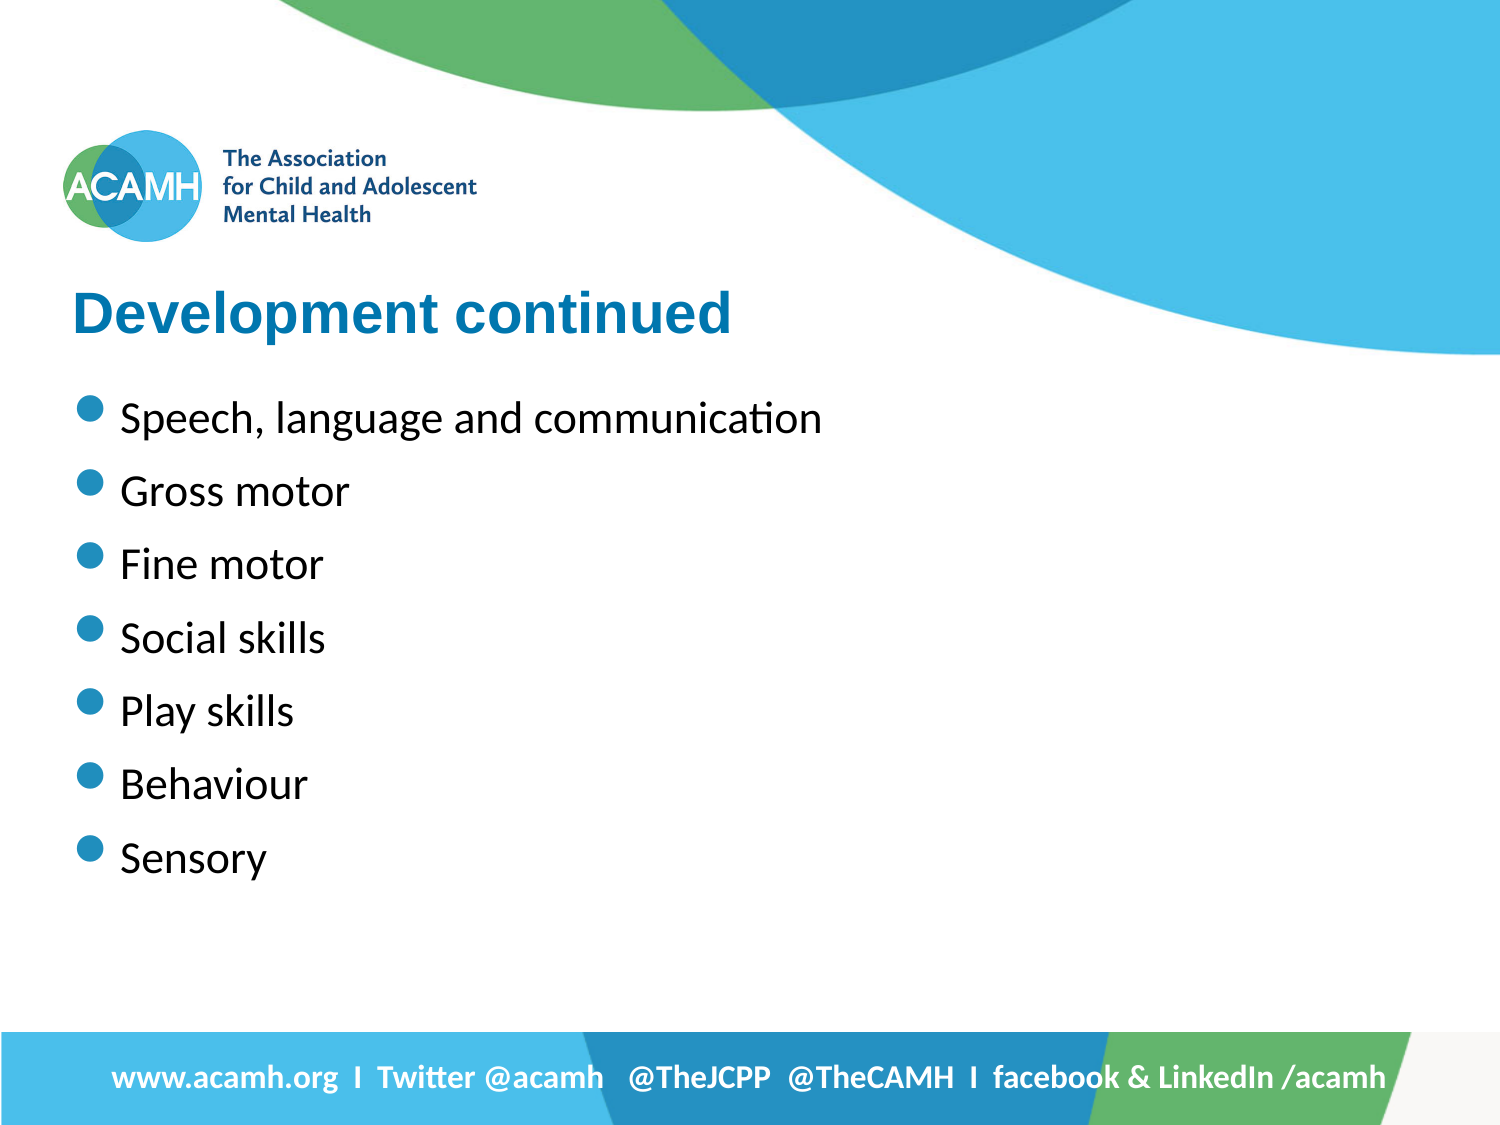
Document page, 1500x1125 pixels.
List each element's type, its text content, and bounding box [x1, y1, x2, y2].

text_box Speech, language and communication Gross motor Fine motor Social skills Play skills Behaviour Sensory [58, 380, 1403, 917]
picture [0, 0, 1500, 373]
text_box Development continued [58, 267, 1334, 380]
picture [2, 1032, 1500, 1125]
